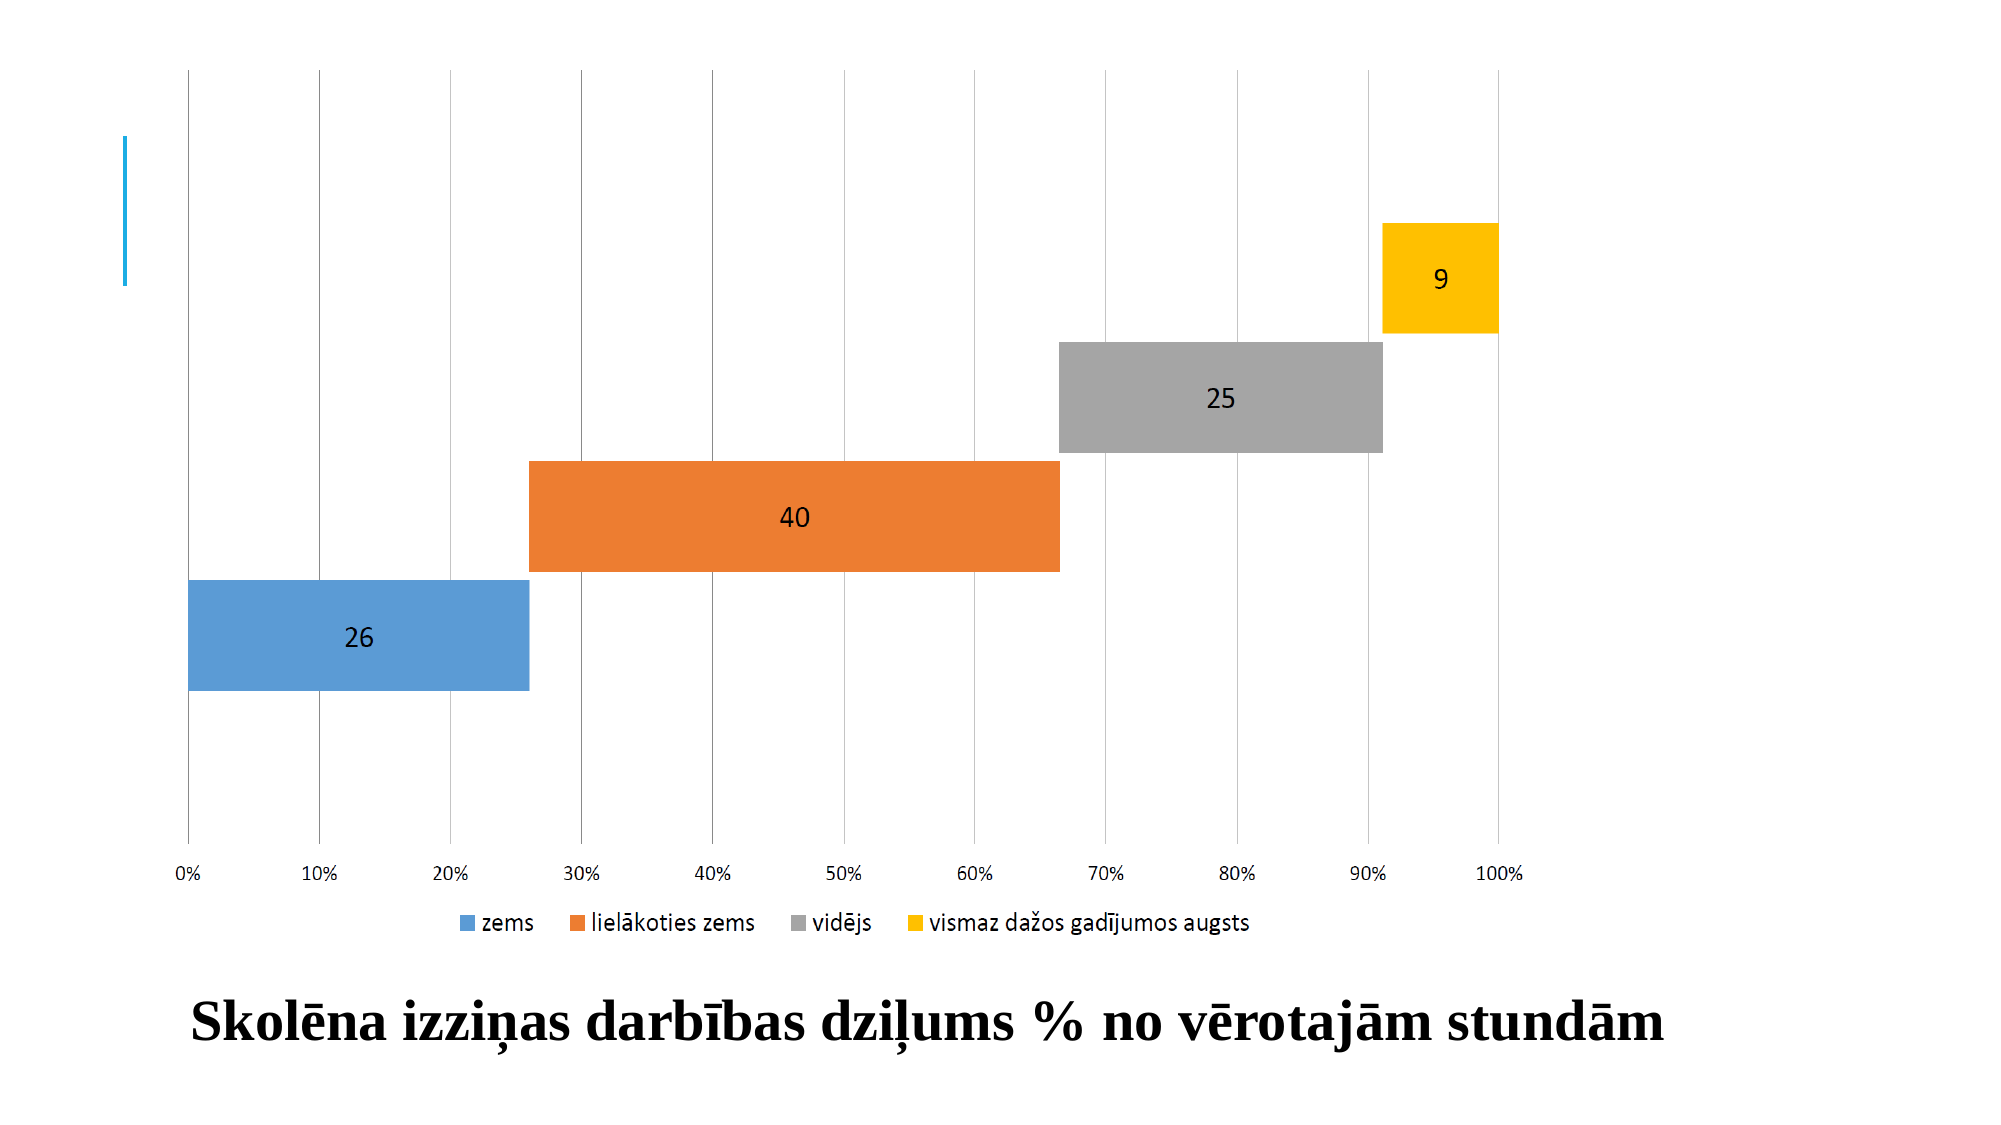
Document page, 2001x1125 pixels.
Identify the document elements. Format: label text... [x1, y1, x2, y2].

picture [143, 64, 1543, 950]
text_box Skolēna izziņas darbības dziļums % no vērotajām stundām [175, 974, 1682, 1060]
